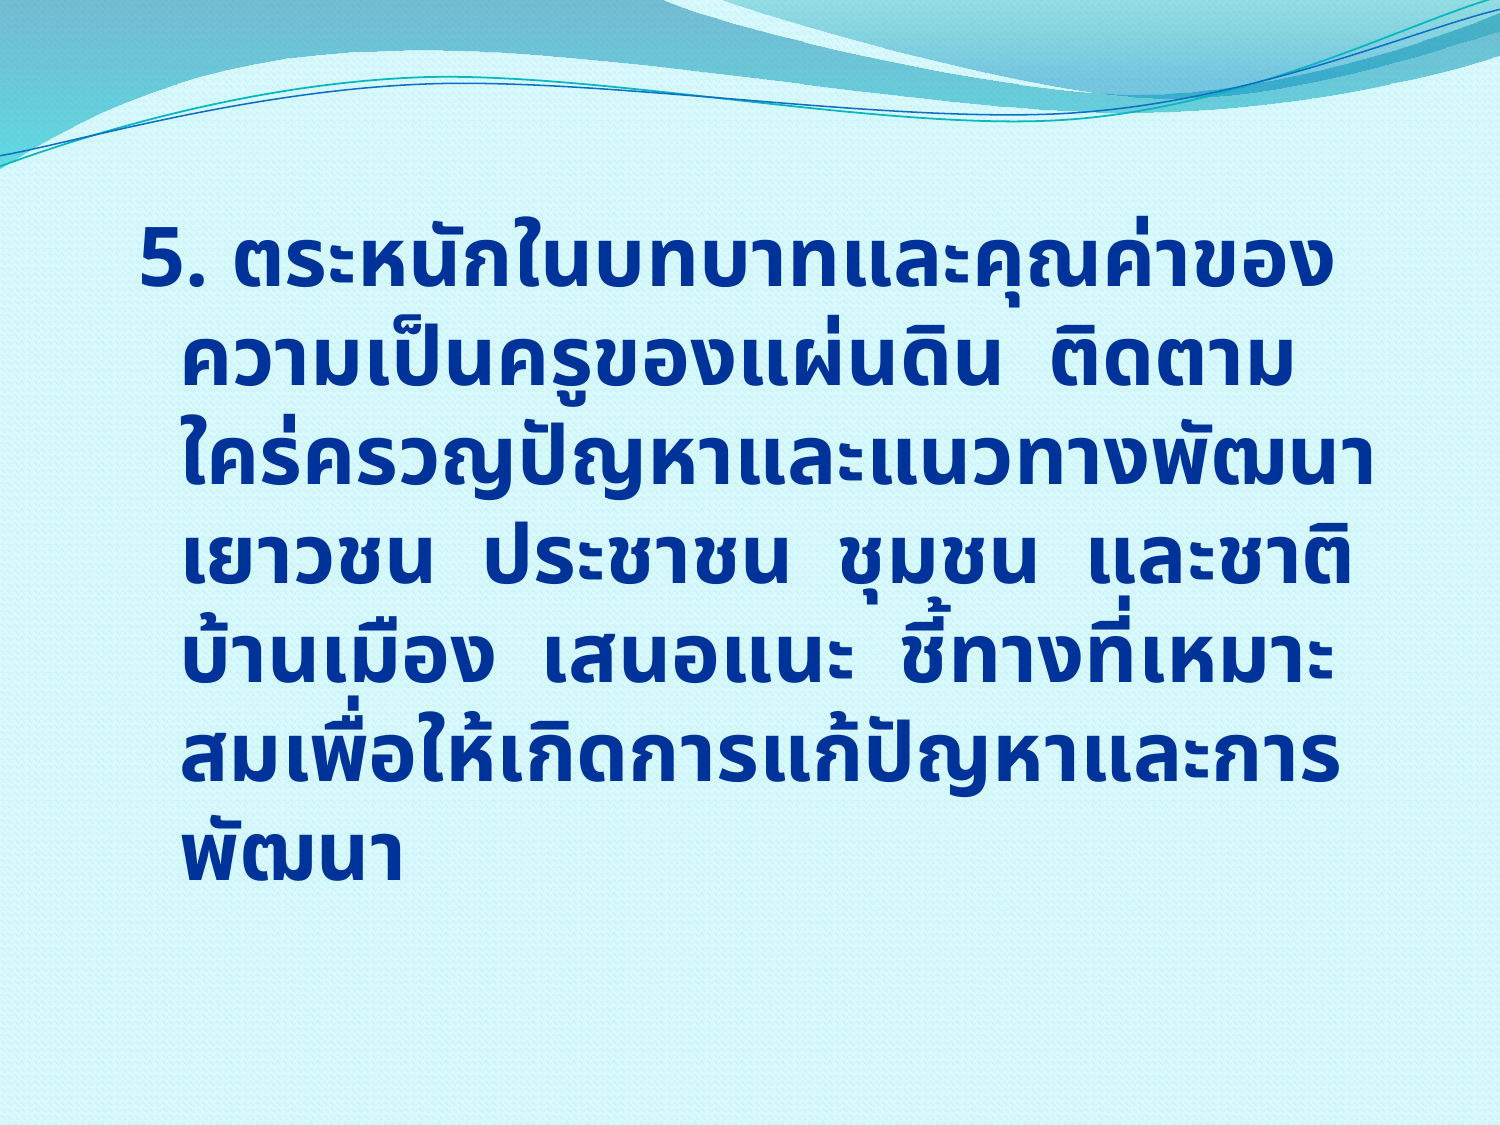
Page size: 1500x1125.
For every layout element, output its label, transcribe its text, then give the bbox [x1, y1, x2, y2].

list 5. ตระหนักในบทบาทและคุณค่าของความเป็นครูของแผ่นดิน ติดตามใคร่ครวญปัญหาและแนวทางพัฒนาเยาวชน ประชาชน ชุมชน และชาติบ้านเมือง เสนอแนะ ชี้ทางที่เหมาะสมเพื่อให้เกิดการแก้ปัญหาและการพัฒนา [123, 196, 1415, 917]
